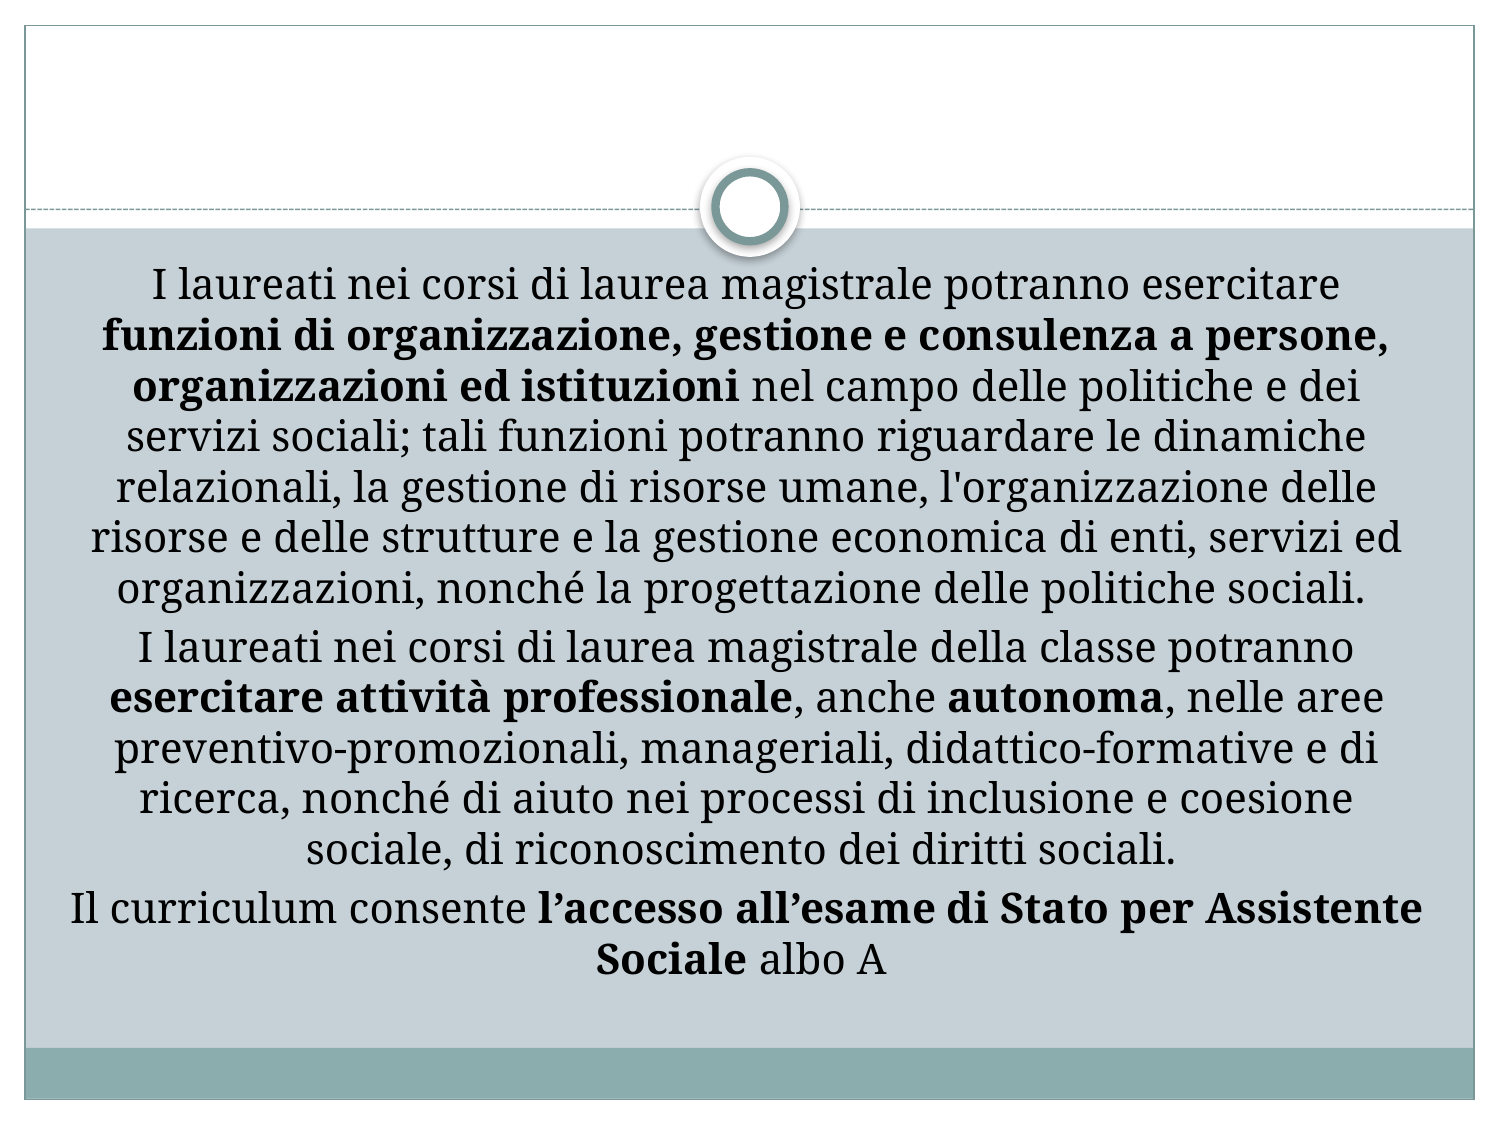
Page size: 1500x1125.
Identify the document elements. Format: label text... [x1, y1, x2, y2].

list I laureati nei corsi di laurea magistrale potranno esercitare funzioni di organizzazione, gestione e consulenza a persone, organizzazioni ed istituzioni nel campo delle politiche e dei servizi sociali; tali funzioni potranno riguardare le dinamiche relazionali, la gestione di risorse umane, l'organizzazione delle risorse e delle strutture e la gestione economica di enti, servizi ed organizzazioni, nonché la progettazione delle politiche sociali. I laureati nei corsi di laurea magistrale della classe potranno esercitare attività professionale, anche autonoma, nelle aree preventivo-promozionali, manageriali, didattico-formative e di ricerca, nonché di aiuto nei processi di inclusione e coesione sociale, di riconoscimento dei diritti sociali. Il curriculum consente l’accesso all’esame di Stato per Assistente Sociale albo A [49, 250, 1445, 1001]
